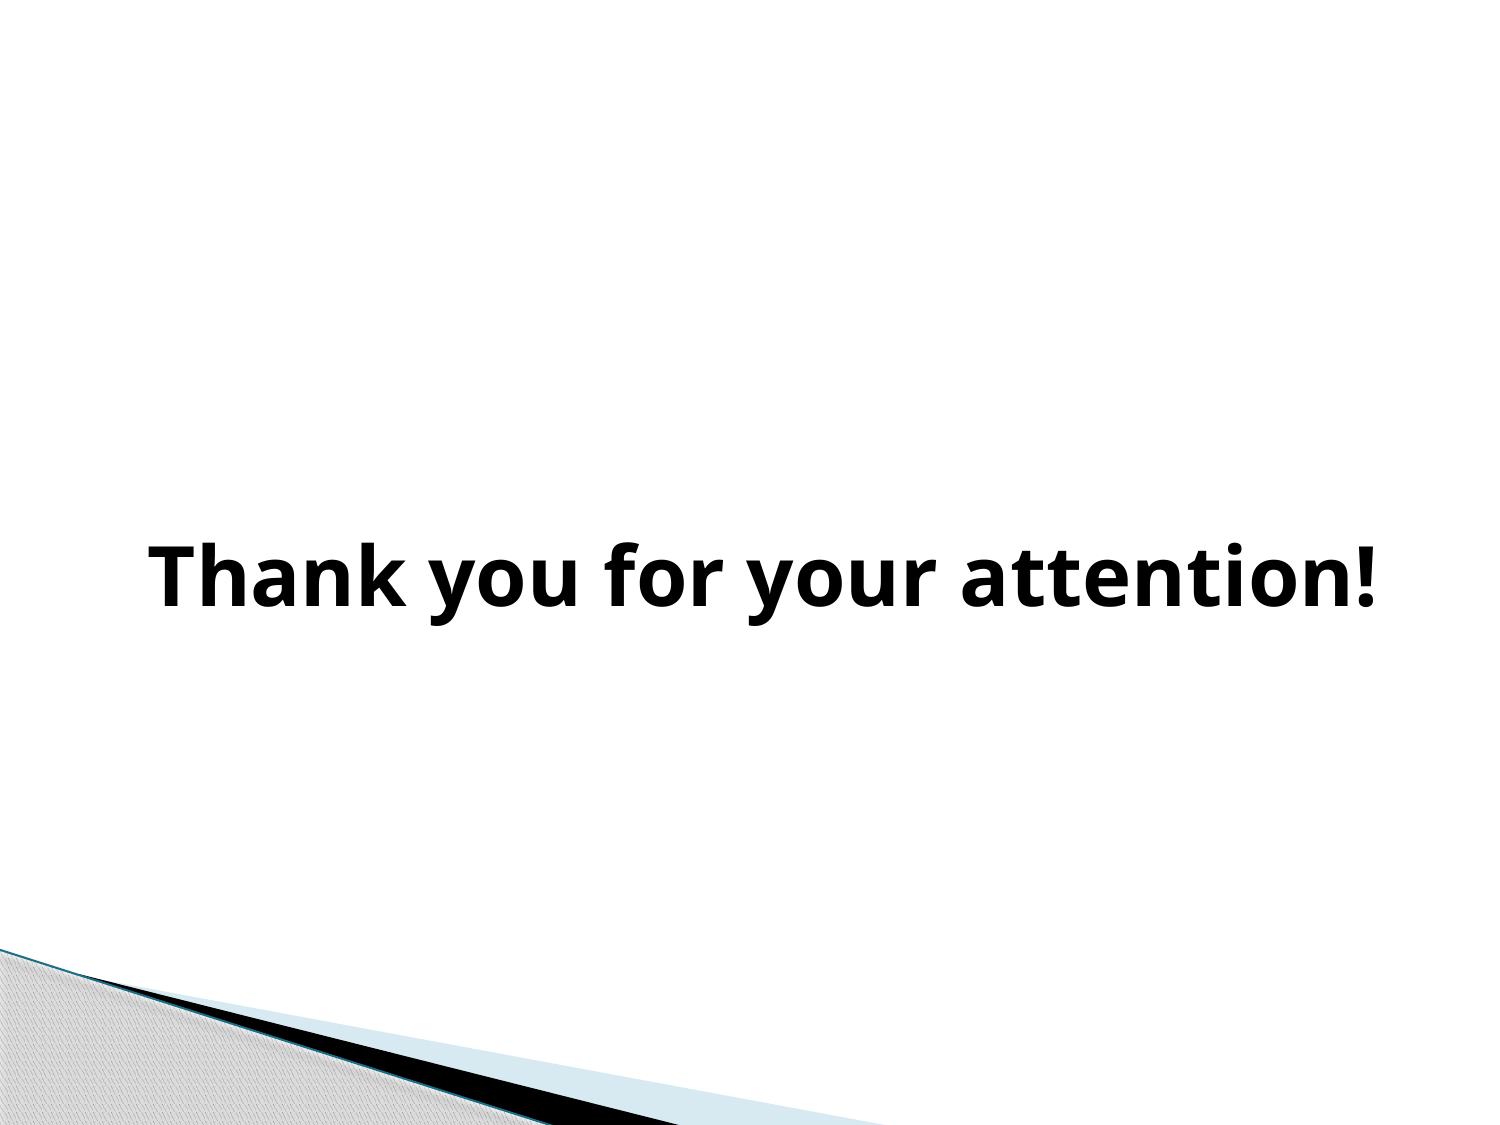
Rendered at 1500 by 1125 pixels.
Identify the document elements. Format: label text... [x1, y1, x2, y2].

title Thank you for your attention! [88, 479, 1439, 668]
